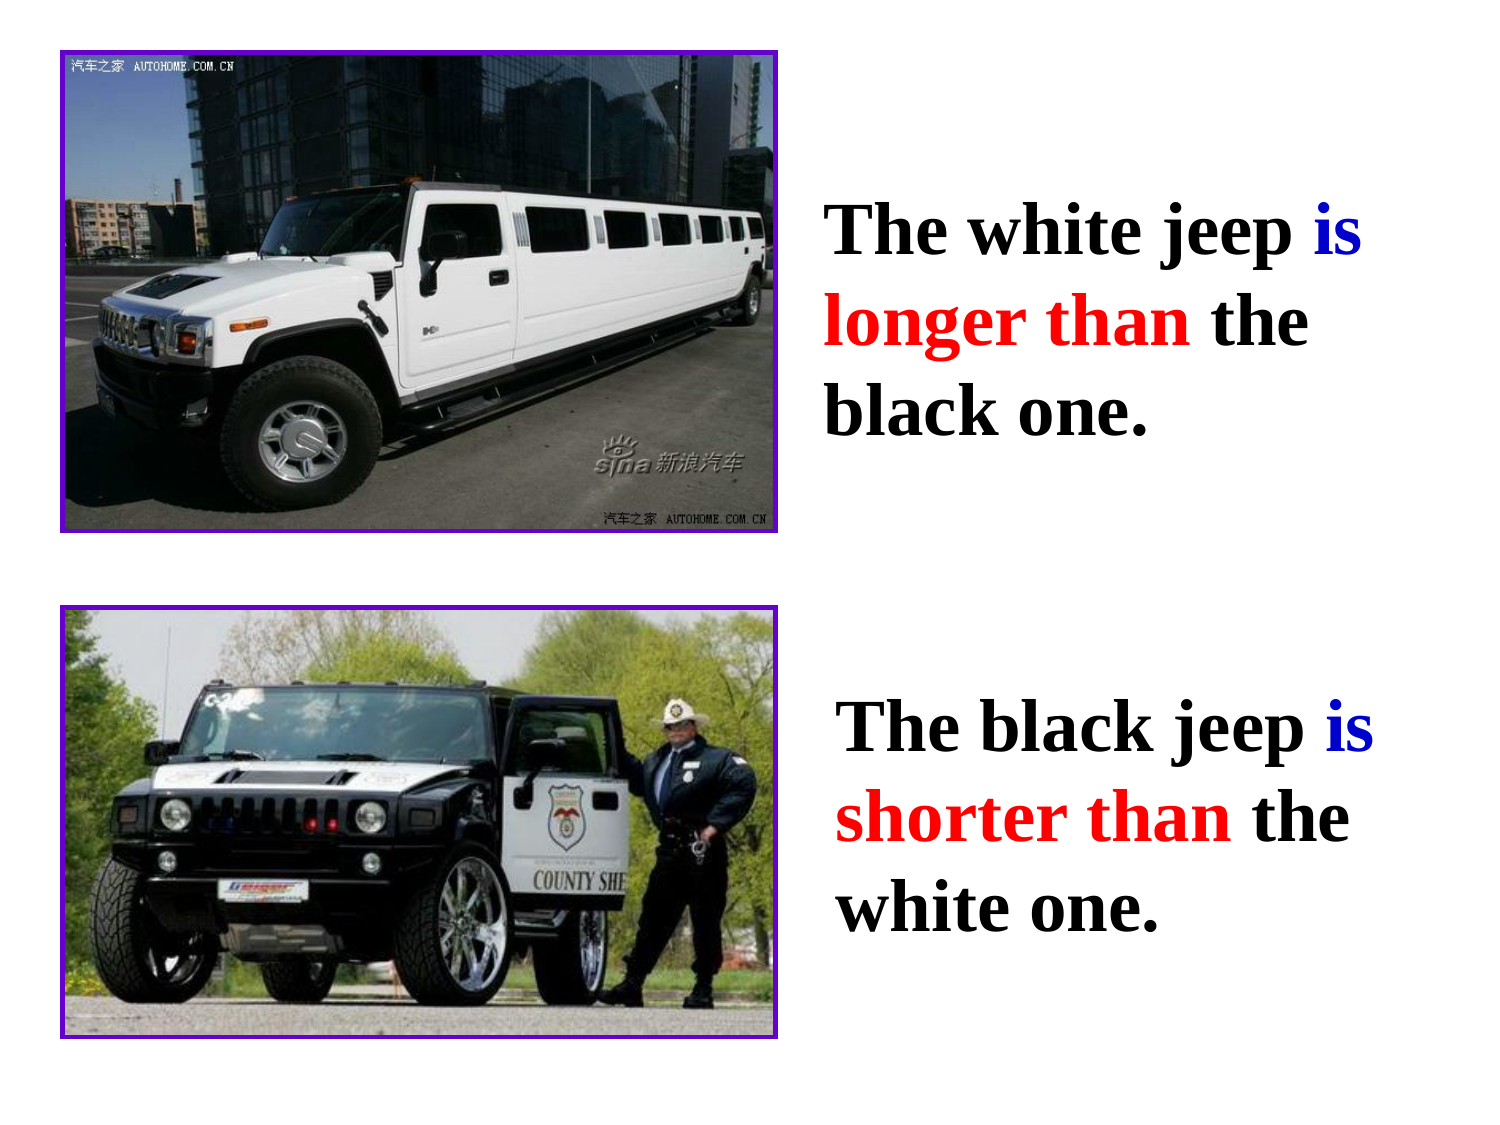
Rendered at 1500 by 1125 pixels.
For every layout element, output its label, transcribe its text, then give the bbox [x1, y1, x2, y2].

picture [64, 54, 774, 529]
picture [64, 609, 774, 1035]
text_box The white jeep is longer than the black one. [809, 172, 1436, 458]
text_box The black jeep is shorter than the white one. [820, 668, 1412, 954]
